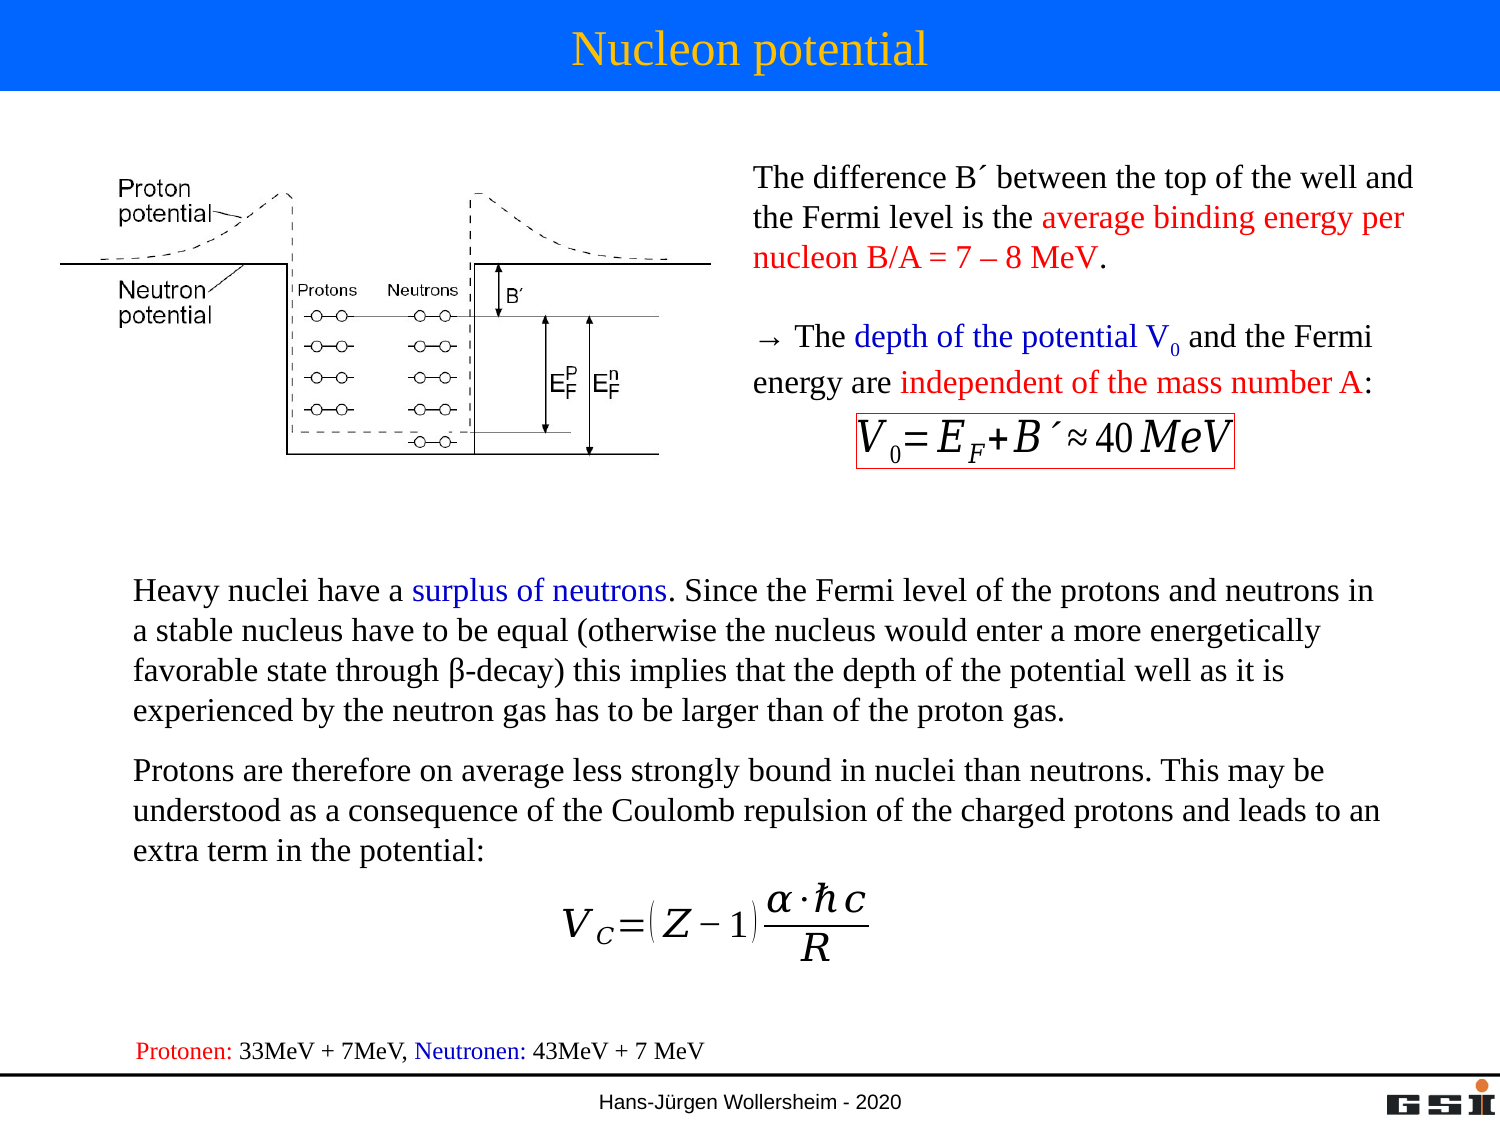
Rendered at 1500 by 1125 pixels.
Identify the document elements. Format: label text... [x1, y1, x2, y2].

picture [58, 147, 733, 462]
text_box Heavy nuclei have a surplus of neutrons. Since the Fermi level of the protons and neutrons in a stable nucleus have to be equal (otherwise the nucleus would enter a more energetically favorable state through β-decay) this implies that the depth of the potential well as it is experienced by the neutron gas has to be larger than of the proton gas. Protons are therefore on average less strongly bound in nuclei than neutrons. This may be understood as a consequence of the Coulomb repulsion of the charged protons and leads to an extra term in the potential: [118, 560, 1412, 876]
picture [1387, 1079, 1495, 1115]
title Nucleon potential [0, 0, 1500, 91]
text_box The difference B´ between the top of the well and the Fermi level is the average binding energy per nucleon B/A = 7 – 8 MeV. → The depth of the potential V0 and the Fermi energy are independent of the mass number A: [738, 147, 1447, 408]
text_box Protonen: 33MeV + 7MeV, Neutronen: 43MeV + 7 MeV [120, 1027, 721, 1073]
